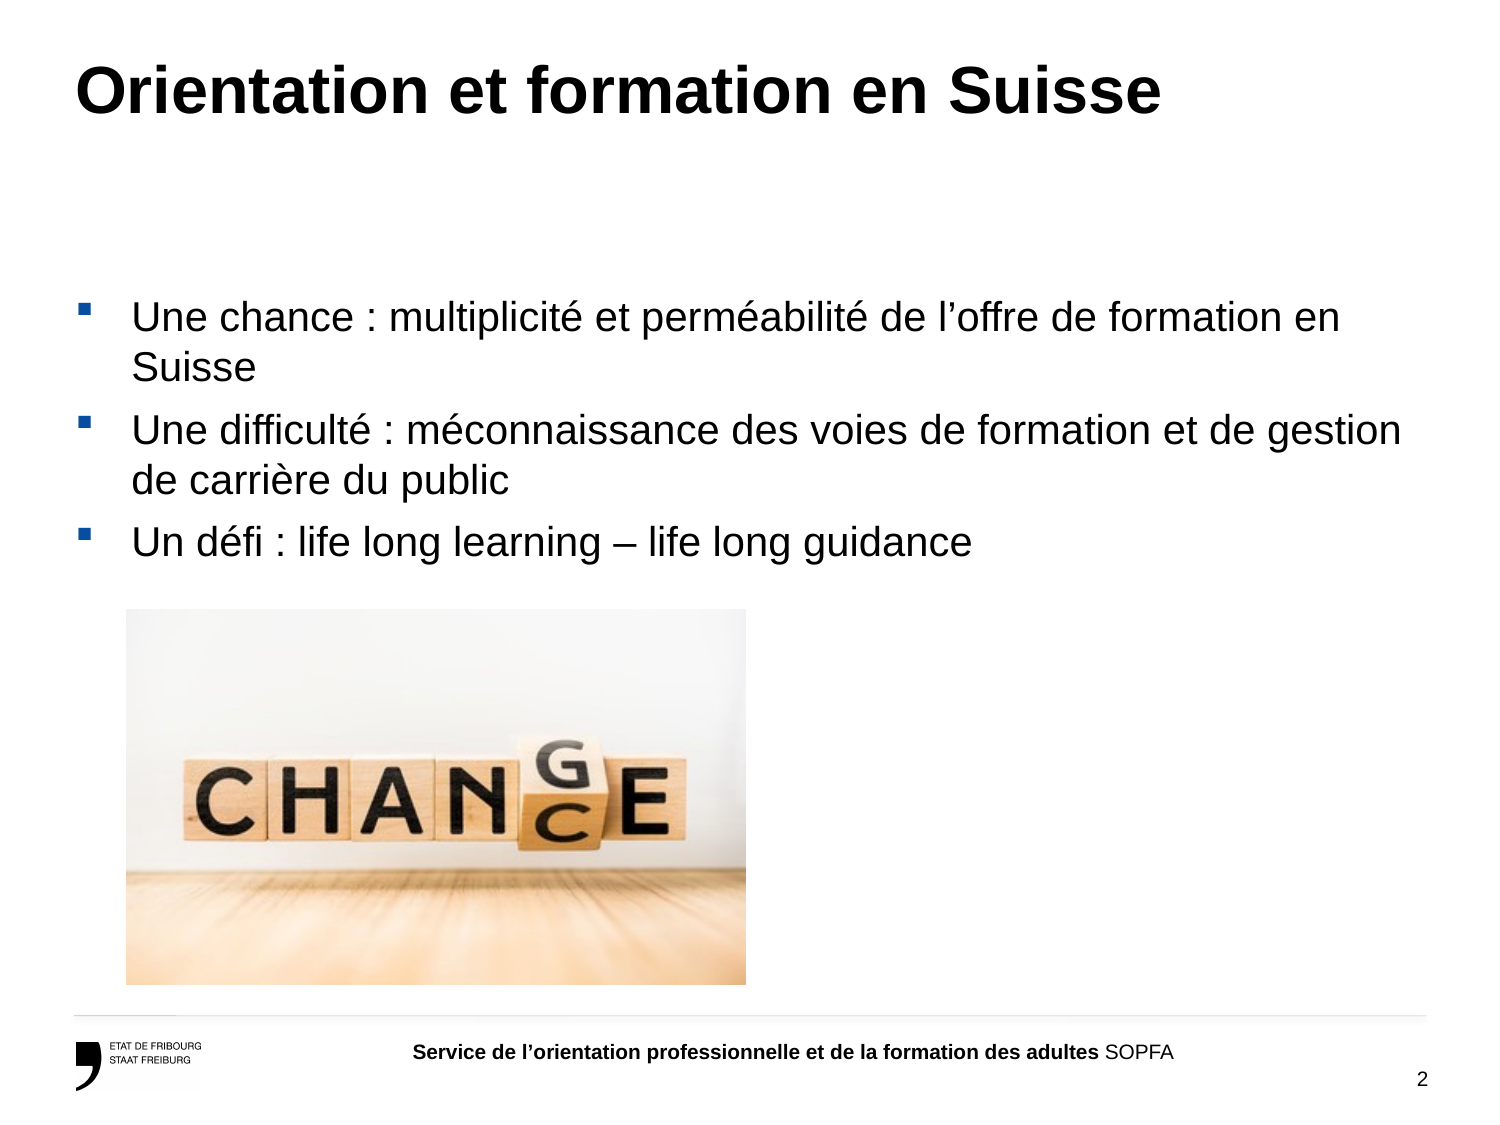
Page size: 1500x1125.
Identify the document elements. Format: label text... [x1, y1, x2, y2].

list Une chance : multiplicité et perméabilité de l’offre de formation en Suisse Une difficulté : méconnaissance des voies de formation et de gestion de carrière du public Un défi : life long learning – life long guidance [74, 289, 1428, 568]
picture [126, 609, 746, 985]
picture [76, 1042, 201, 1091]
title Orientation et formation en Suisse [74, 49, 1428, 129]
